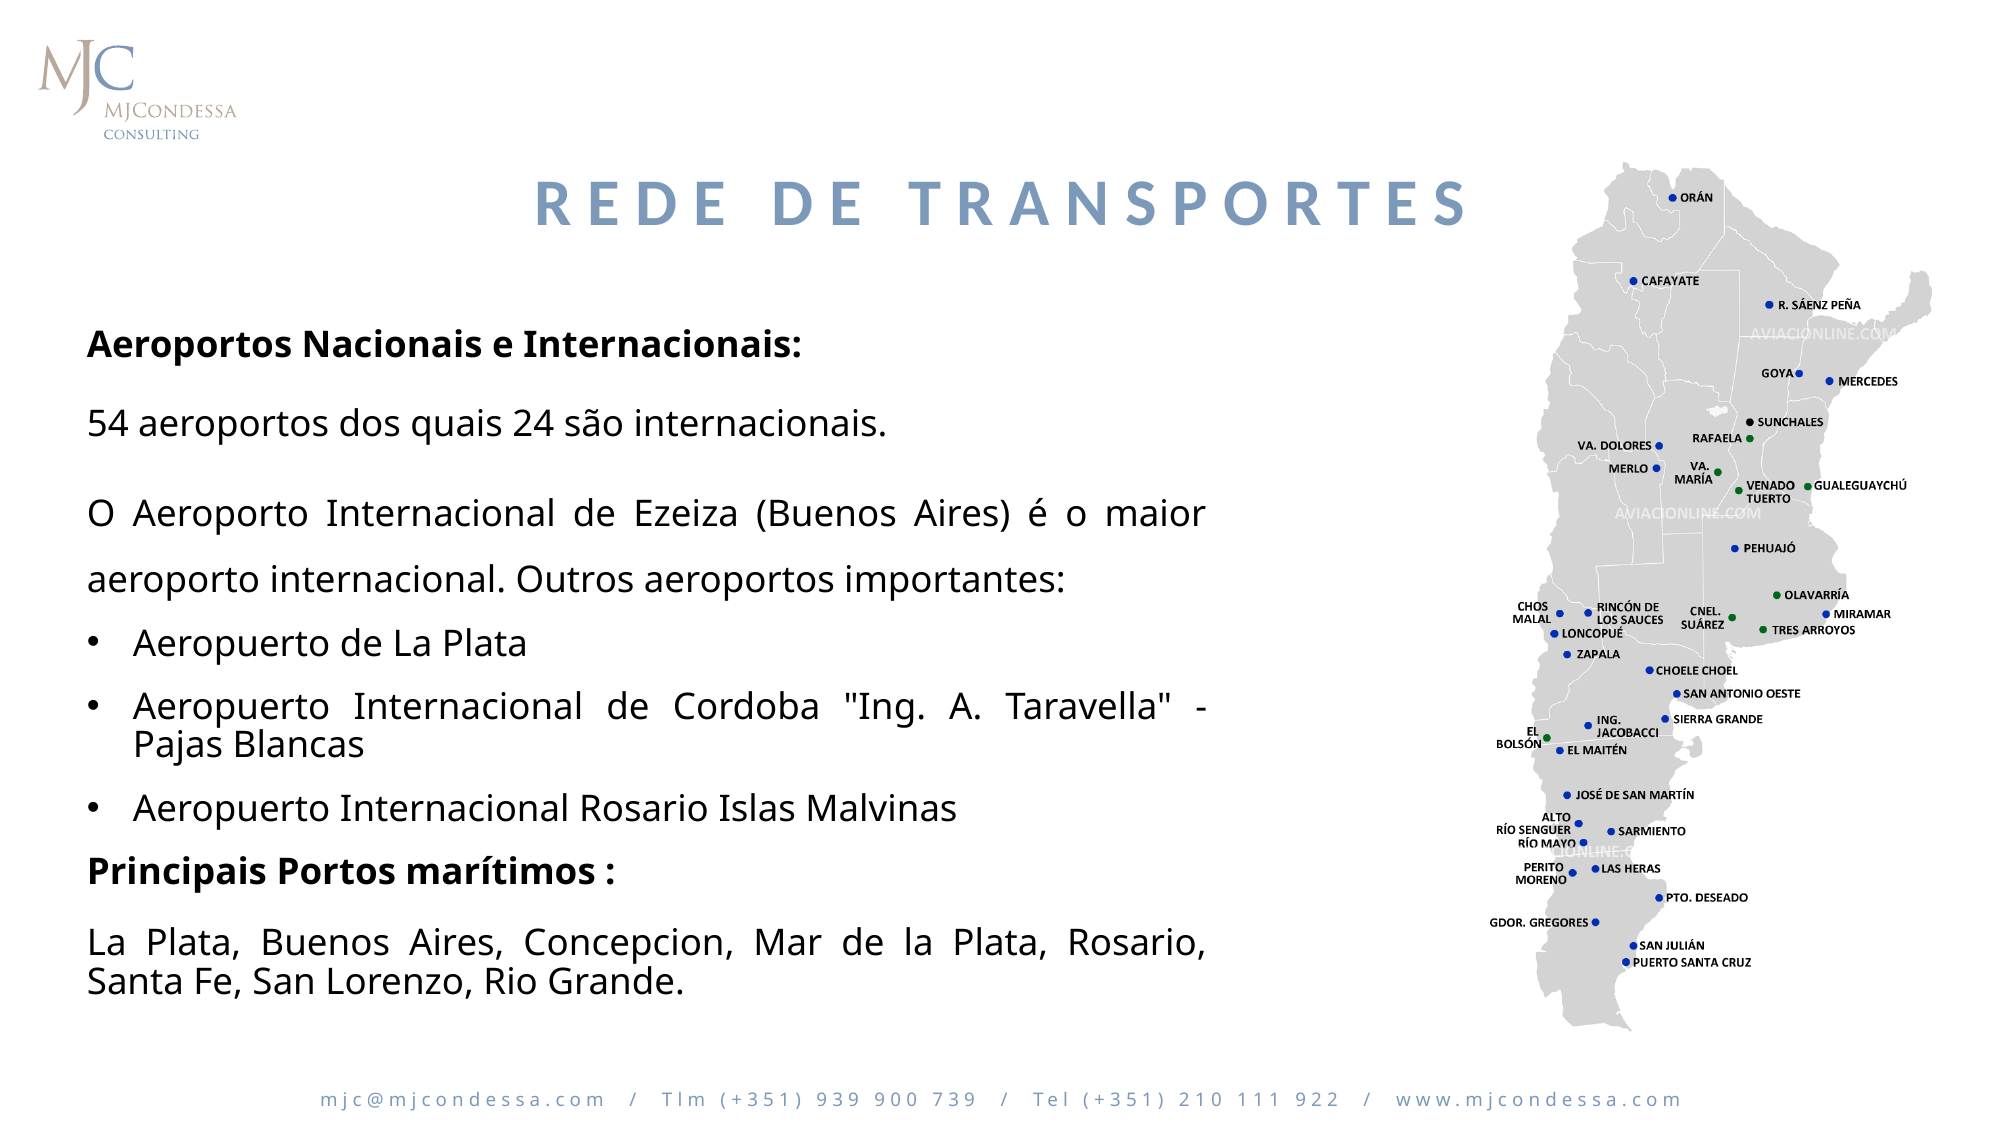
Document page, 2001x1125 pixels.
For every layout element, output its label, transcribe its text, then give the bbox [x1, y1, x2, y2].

subtitle Aeroportos Nacionais e Internacionais: 54 aeroportos dos quais 24 são internacionais. O Aeroporto Internacional de Ezeiza (Buenos Aires) é o maior aeroporto internacional. Outros aeroportos importantes: Aeropuerto de La Plata Aeropuerto Internacional de Cordoba "Ing. A. Taravella" - Pajas Blancas Aeropuerto Internacional Rosario Islas Malvinas Principais Portos marítimos : La Plata, Buenos Aires, Concepcion, Mar de la Plata, Rosario, Santa Fe, San Lorenzo, Rio Grande. [71, 319, 1223, 1016]
title Rede de transportes [137, 155, 1479, 253]
picture [1479, 154, 1963, 1062]
